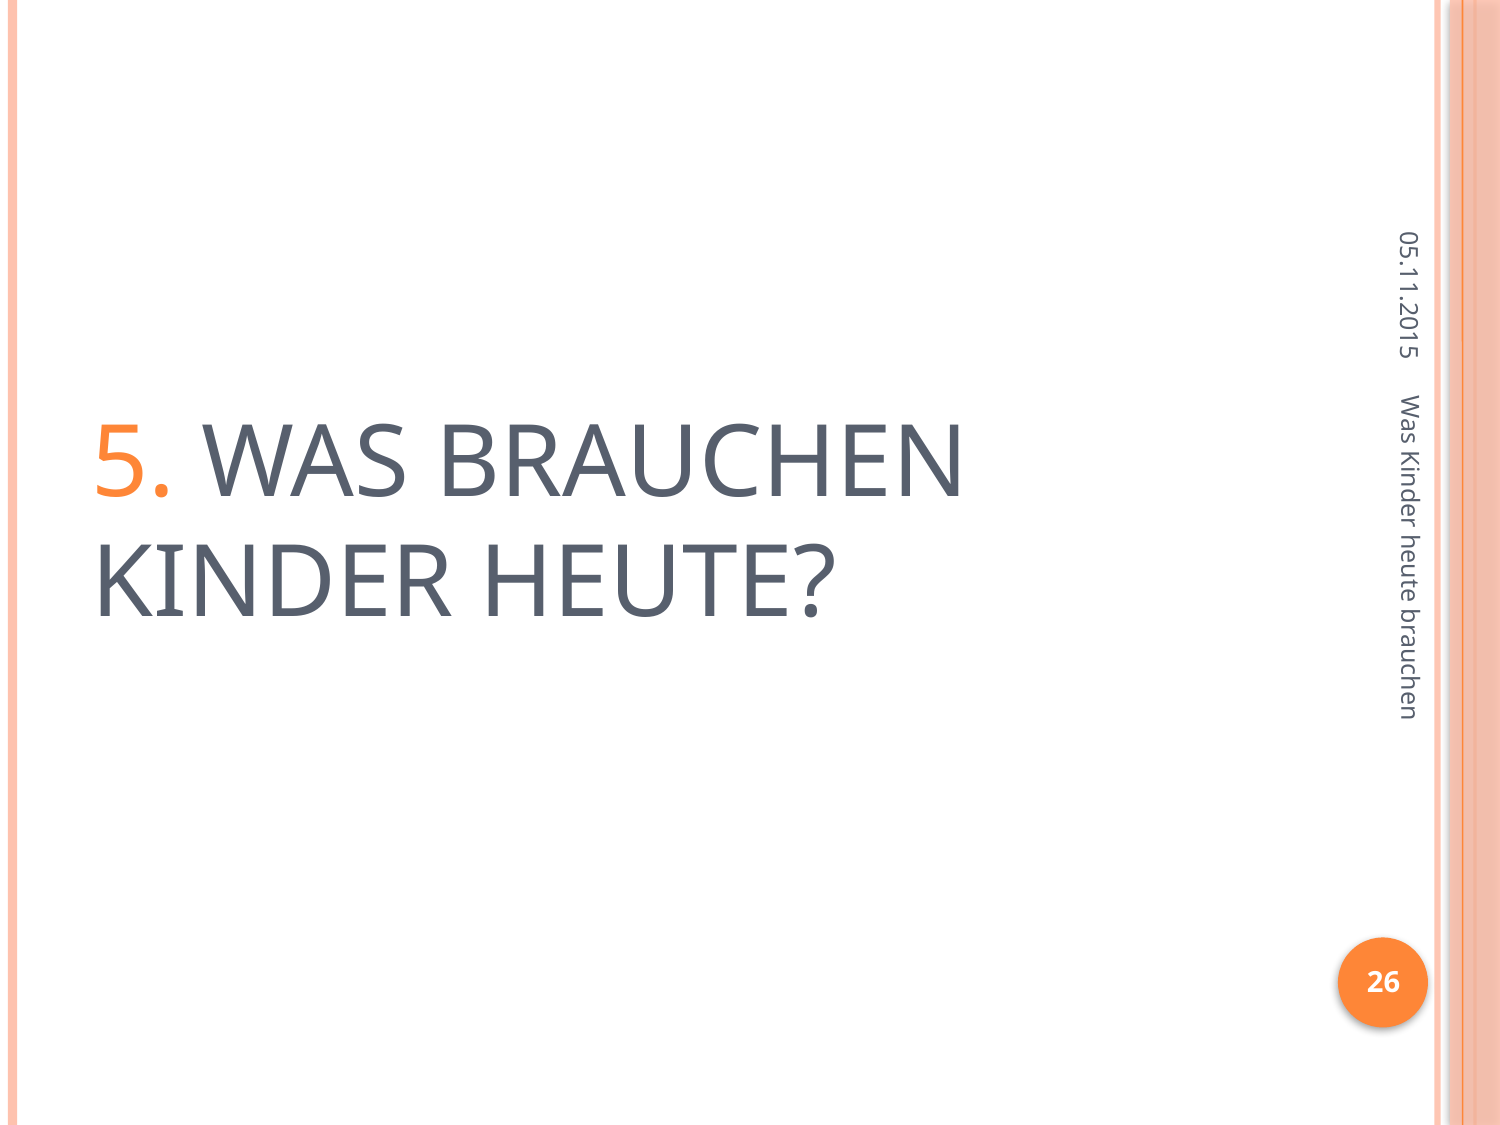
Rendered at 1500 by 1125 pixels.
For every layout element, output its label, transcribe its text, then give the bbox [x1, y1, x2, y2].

slide_number 26 [1333, 940, 1434, 1027]
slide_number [1378, 43, 1442, 374]
title 5. Was brauchen Kinder heute? [76, 456, 1341, 644]
footer Was Kinder heute brauchen [1379, 380, 1440, 906]
